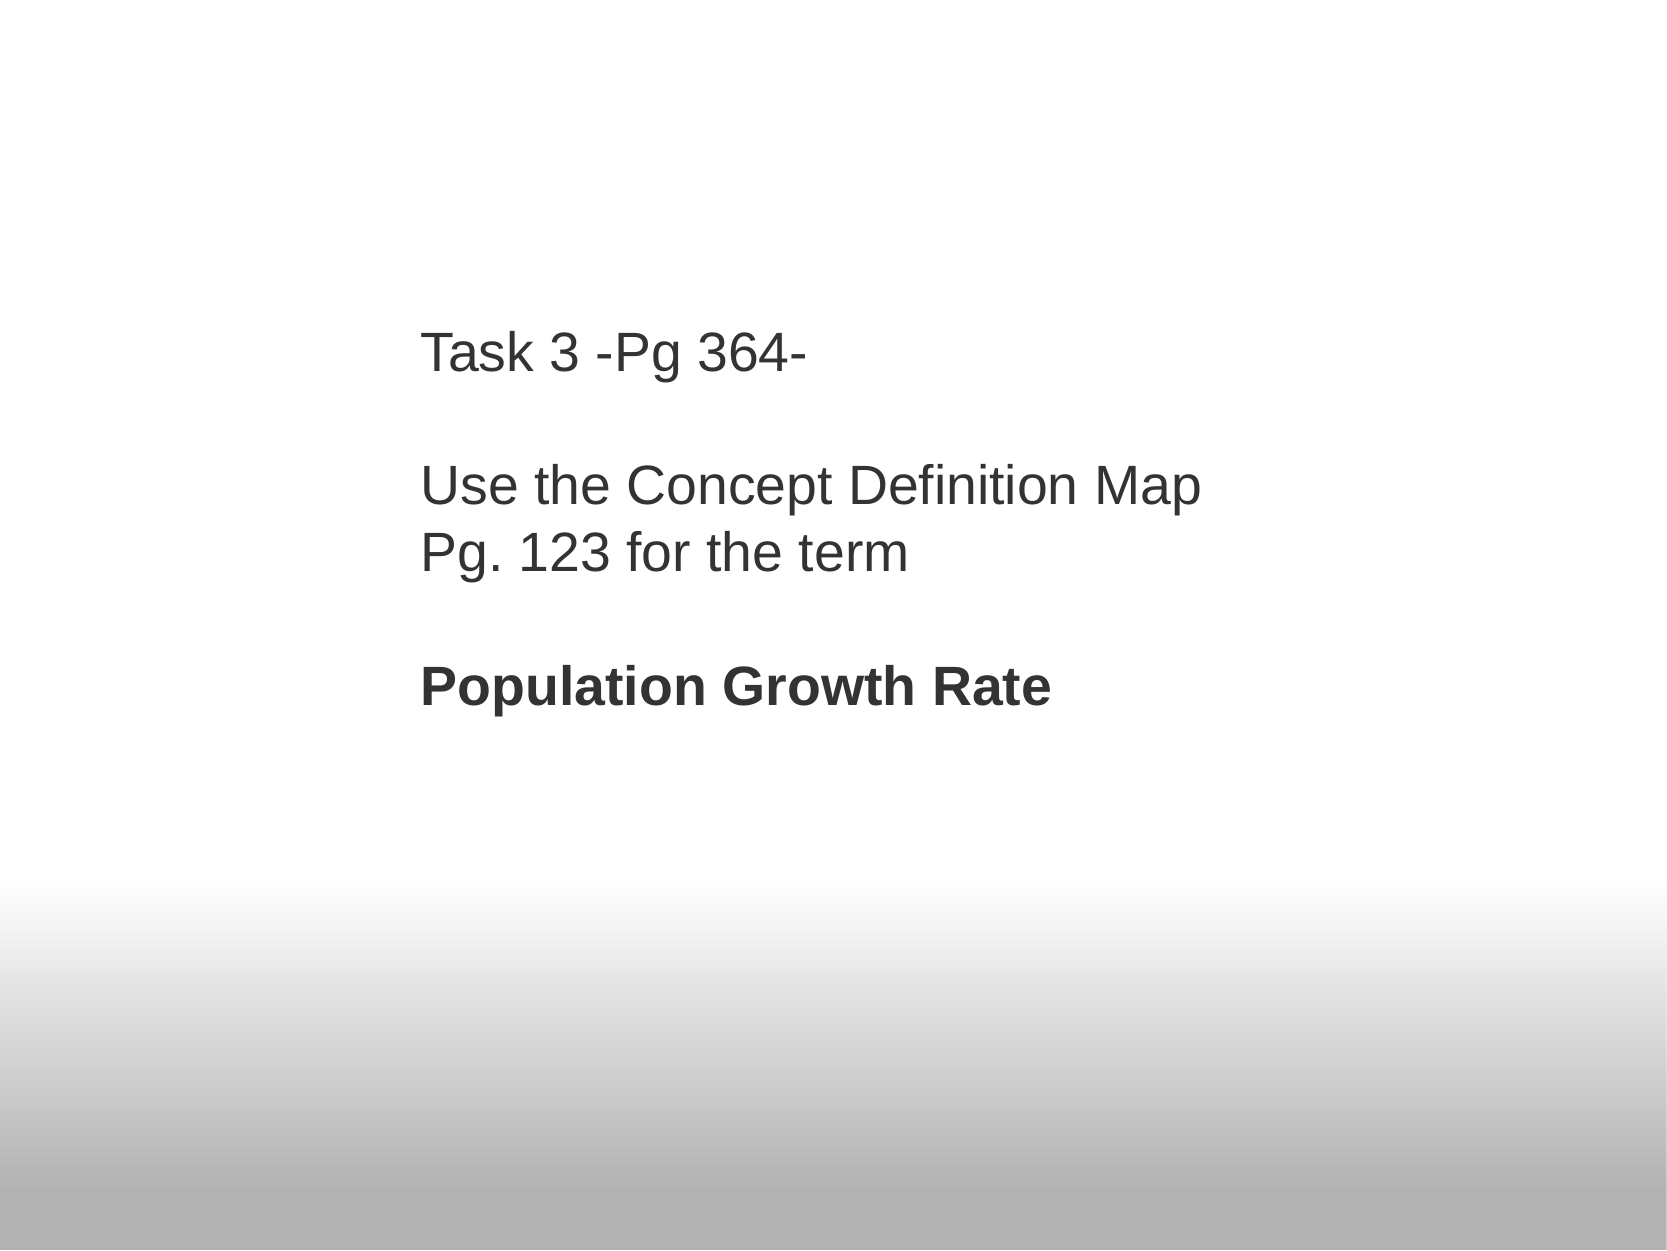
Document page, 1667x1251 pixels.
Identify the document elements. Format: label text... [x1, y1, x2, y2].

text_box Task 3 -Pg 364- Use the Concept Definition Map Pg. 123 for the term Population Growth Rate [414, 310, 1259, 880]
picture [0, 0, 1667, 1250]
